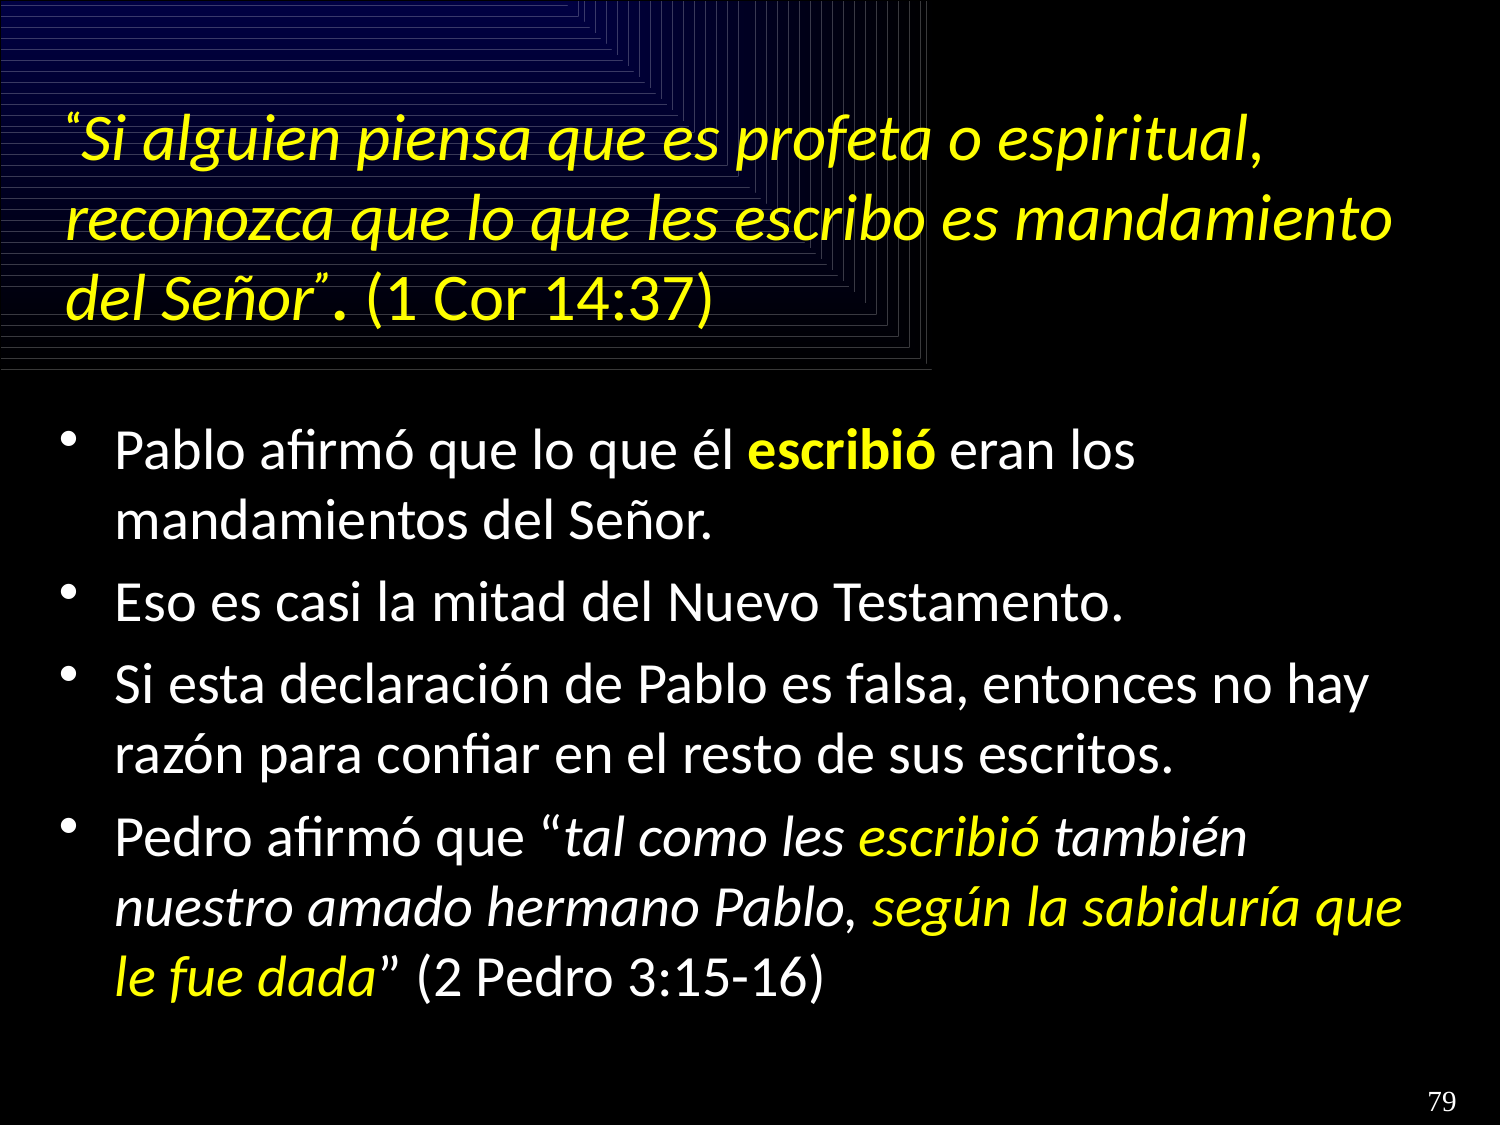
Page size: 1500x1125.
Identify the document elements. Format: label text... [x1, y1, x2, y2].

title “Si alguien piensa que es profeta o espiritual, reconozca que lo que les escribo es mandamiento del Señor”. (1 Cor 14:37) [50, 187, 1500, 300]
list Pablo afirmó que lo que él escribió eran los mandamientos del Señor. Eso es casi la mitad del Nuevo Testamento. Si esta declaración de Pablo es falsa, entonces no hay razón para confiar en el resto de sus escritos. Pedro afirmó que “tal como les escribió también nuestro amado hermano Pablo, según la sabiduría que le fue dada” (2 Pedro 3:15-16) [43, 403, 1457, 1092]
slide_number 79 [1412, 1074, 1500, 1125]
